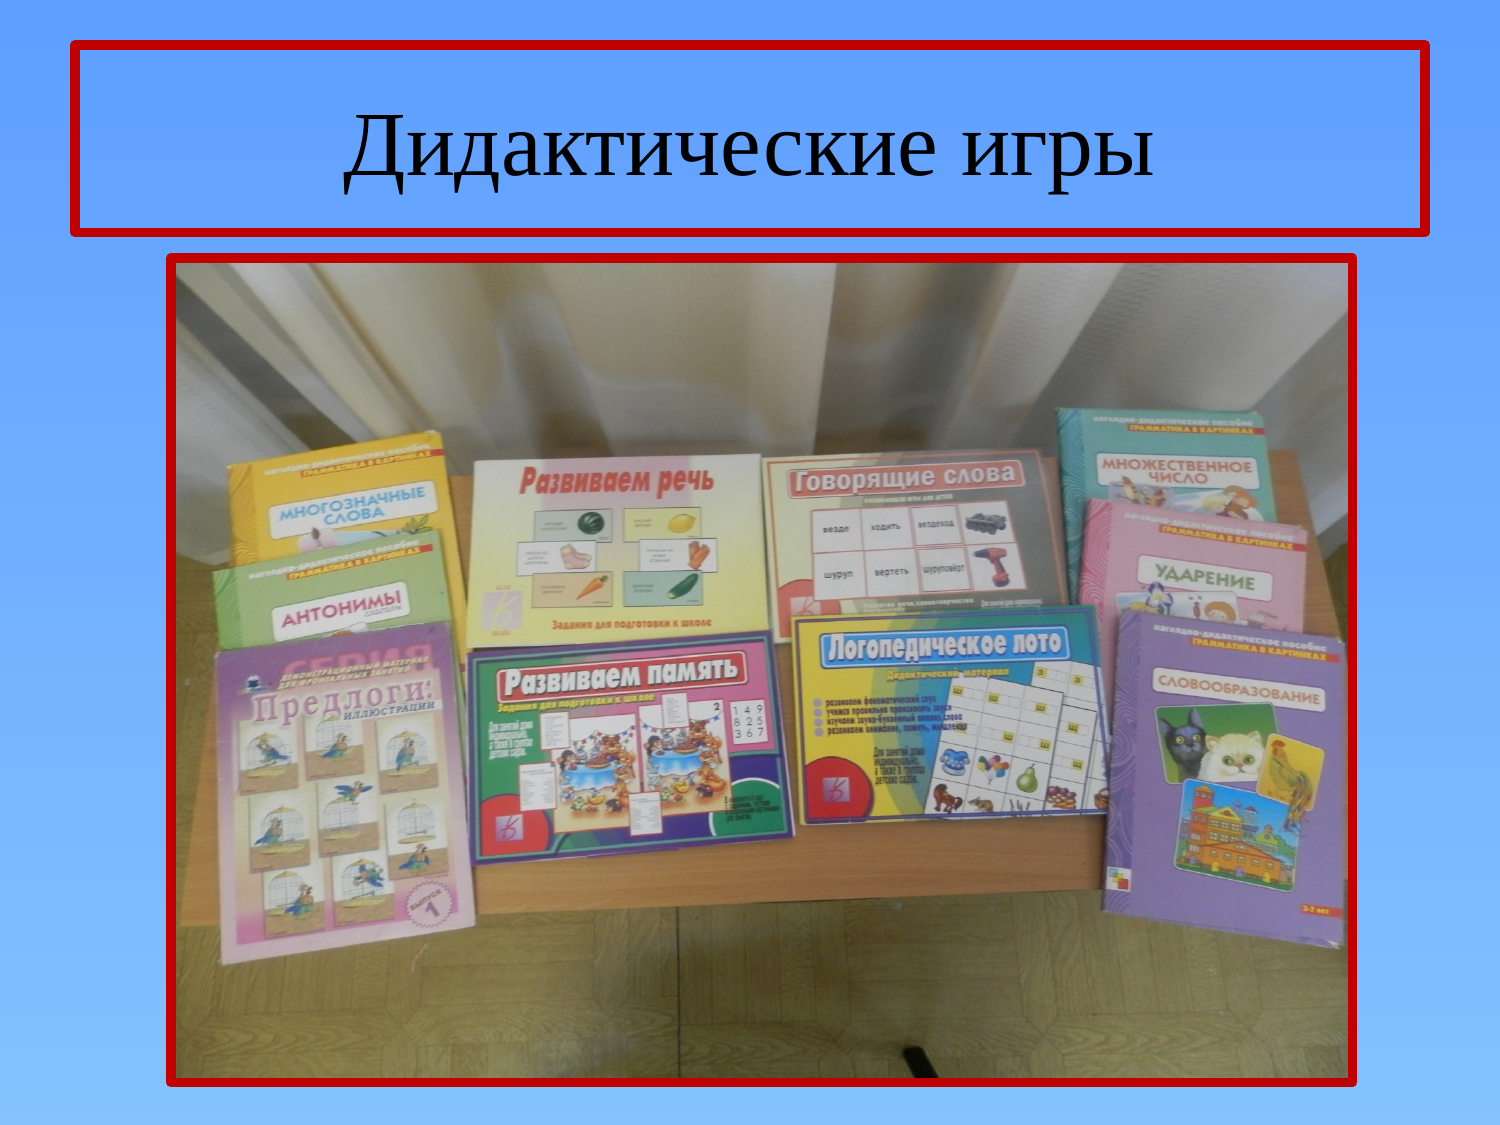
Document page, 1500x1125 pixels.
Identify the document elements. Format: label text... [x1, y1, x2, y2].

title Дидактические игры [75, 45, 1425, 233]
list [175, 262, 1348, 1079]
